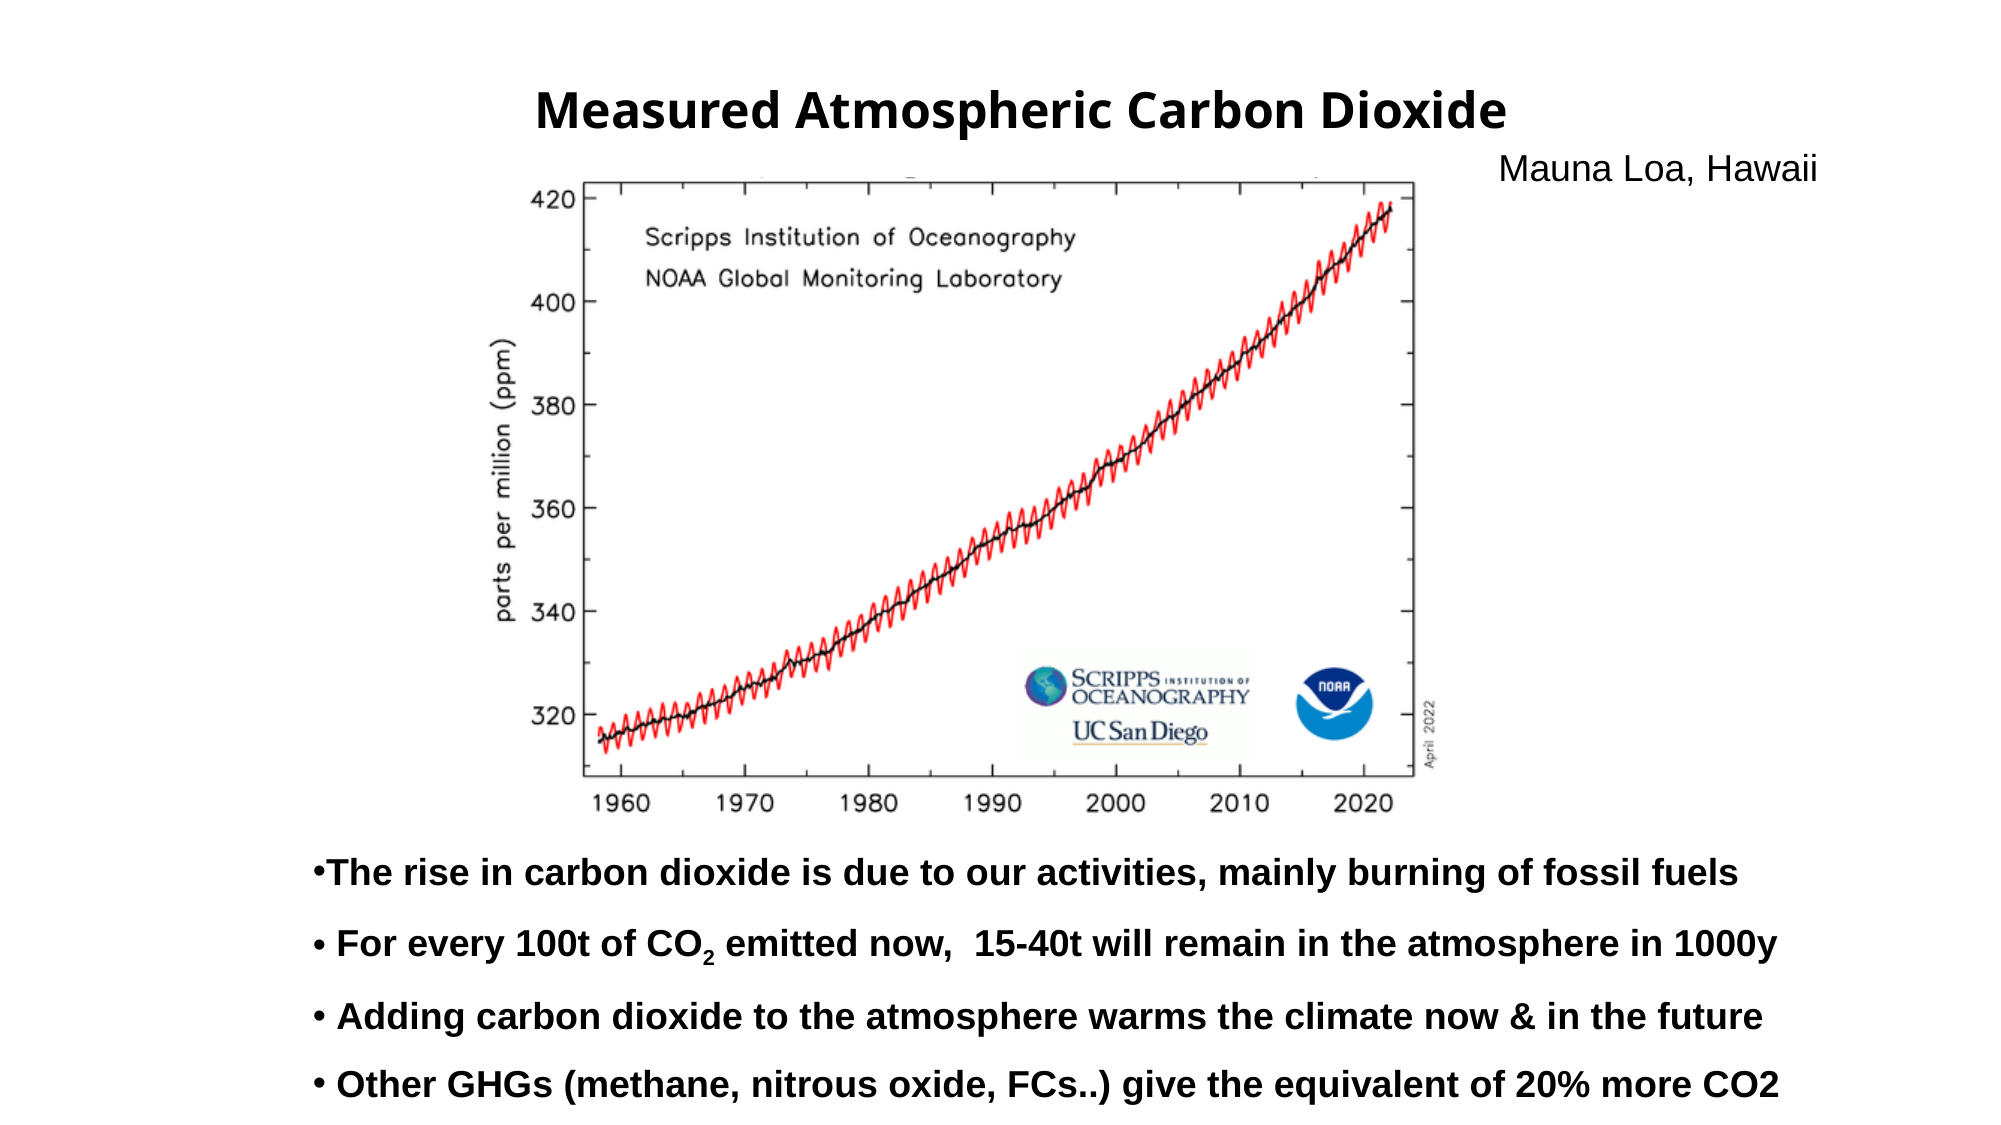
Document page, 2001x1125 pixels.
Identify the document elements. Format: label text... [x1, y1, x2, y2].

picture [456, 177, 1471, 819]
text_box The rise in carbon dioxide is due to our activities, mainly burning of fossil fuels For every 100t of CO2 emitted now, 15-40t will remain in the atmosphere in 1000y Adding carbon dioxide to the atmosphere warms the climate now & in the future Other GHGs (methane, nitrous oxide, FCs..) give the equivalent of 20% more CO2 [298, 818, 1797, 1113]
text_box Measured Atmospheric Carbon Dioxide [519, 71, 1523, 147]
text_box Mauna Loa, Hawaii [1483, 136, 1834, 197]
